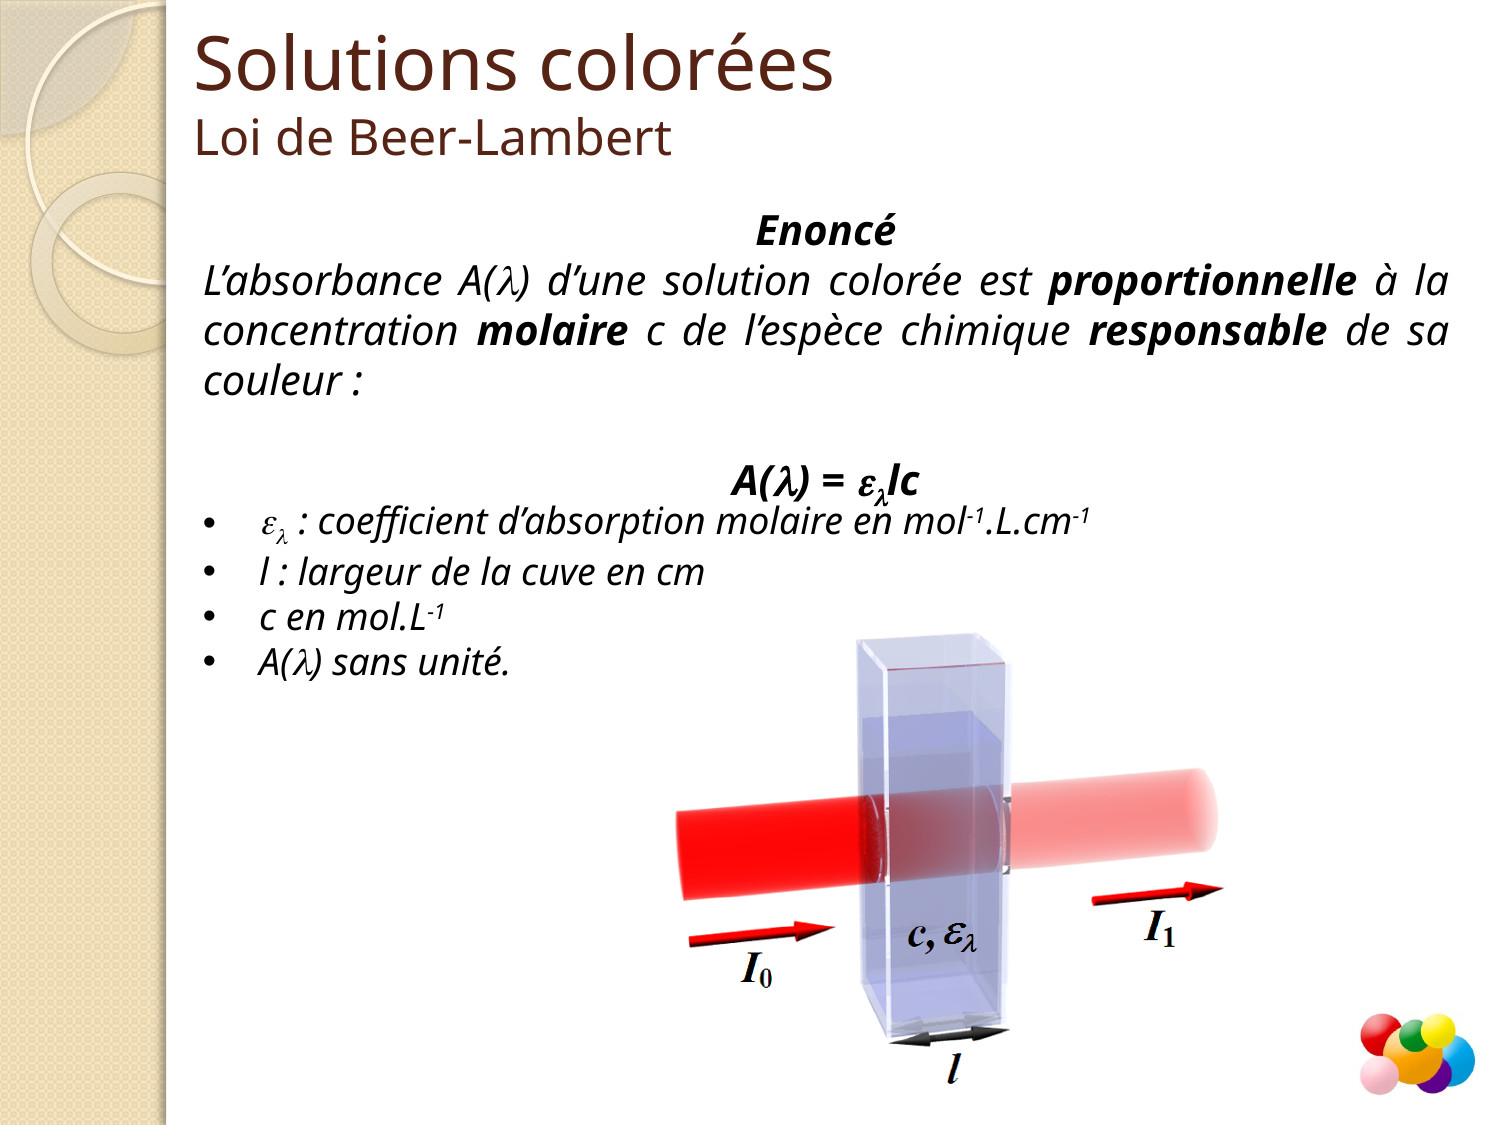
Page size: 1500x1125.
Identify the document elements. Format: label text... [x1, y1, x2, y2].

picture [1352, 1011, 1482, 1098]
title Solutions colorées Loi de Beer-Lambert [178, 0, 1396, 272]
text_box Enoncé L’absorbance A(l) d’une solution colorée est proportionnelle à la concentration molaire c de l’espèce chimique responsable de sa couleur : A(l) = ellc [188, 196, 1464, 489]
picture [655, 610, 1235, 1098]
text_box el : coefficient d’absorption molaire en mol-1.L.cm-1 l : largeur de la cuve en cm c en mol.L-1 A(l) sans unité. [188, 489, 1464, 736]
